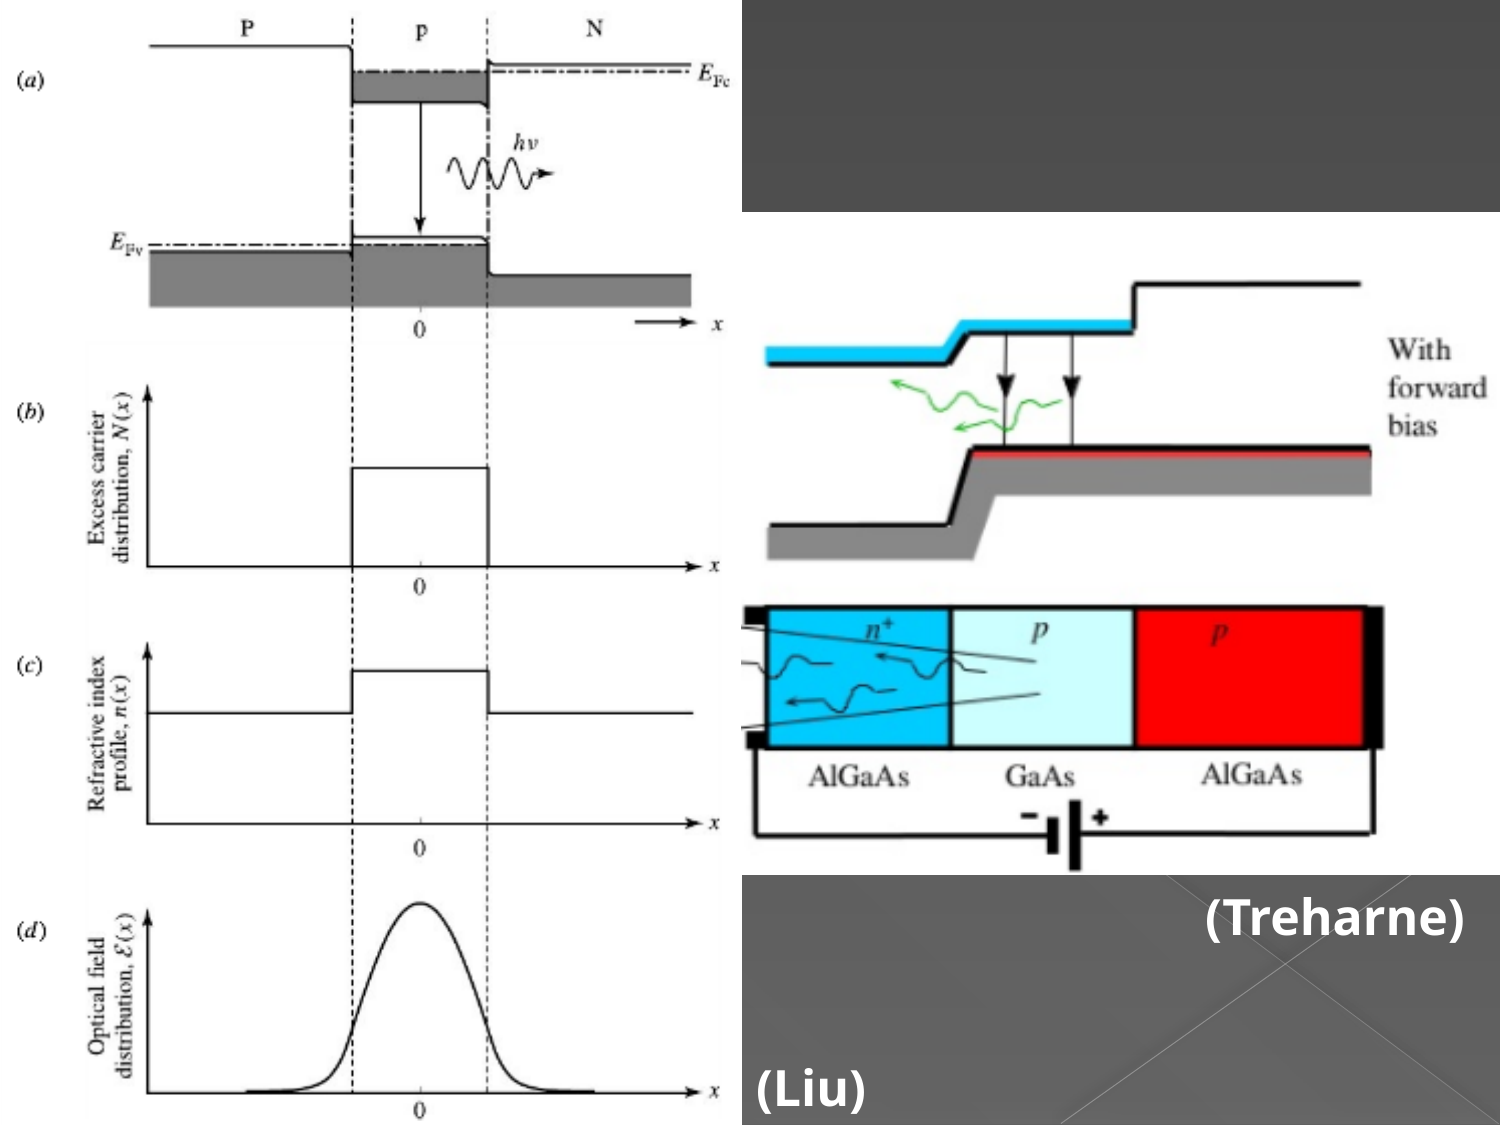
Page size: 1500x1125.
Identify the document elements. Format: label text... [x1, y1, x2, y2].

text_box (Liu) [742, 1049, 892, 1124]
text_box (Treharne) [1190, 877, 1500, 953]
picture [0, 0, 1500, 1125]
